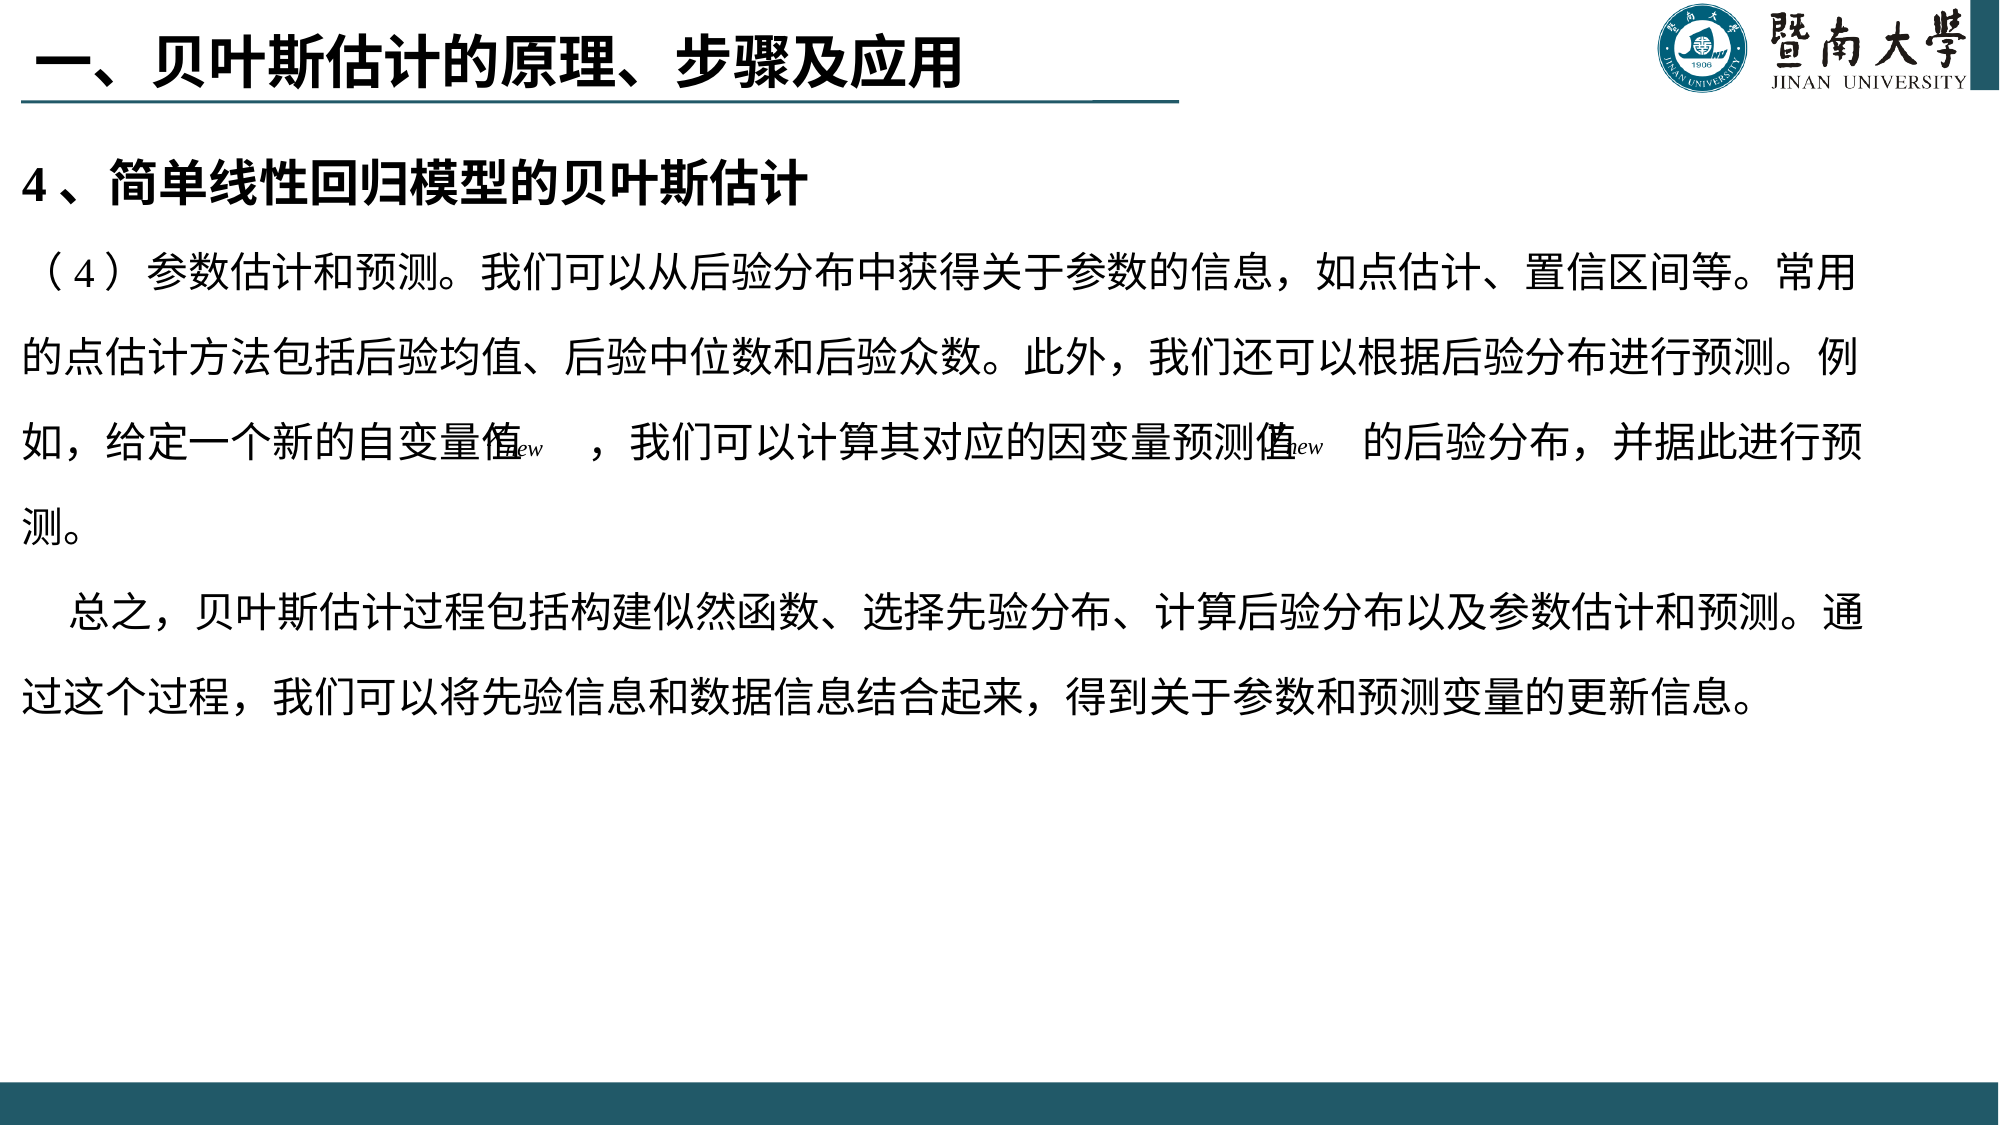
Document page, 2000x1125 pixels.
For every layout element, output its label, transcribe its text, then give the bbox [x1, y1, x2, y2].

text_box 4、简单线性回归模型的贝叶斯估计 （4）参数估计和预测。我们可以从后验分布中获得关于参数的信息，如点估计、置信区间等。常用的点估计方法包括后验均值、后验中位数和后验众数。此外，我们还可以根据后验分布进行预测。例如，给定一个新的自变量值 ，我们可以计算其对应的因变量预测值 的后验分布，并据此进行预测。 总之，贝叶斯估计过程包括构建似然函数、选择先验分布、计算后验分布以及参数估计和预测。通过这个过程，我们可以将先验信息和数据信息结合起来，得到关于参数和预测变量的更新信息。 [7, 101, 1912, 814]
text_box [1257, 402, 1333, 465]
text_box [479, 404, 552, 467]
text_box 一、贝叶斯估计的原理、步骤及应用 [19, 0, 1029, 124]
picture [1657, 3, 1967, 93]
